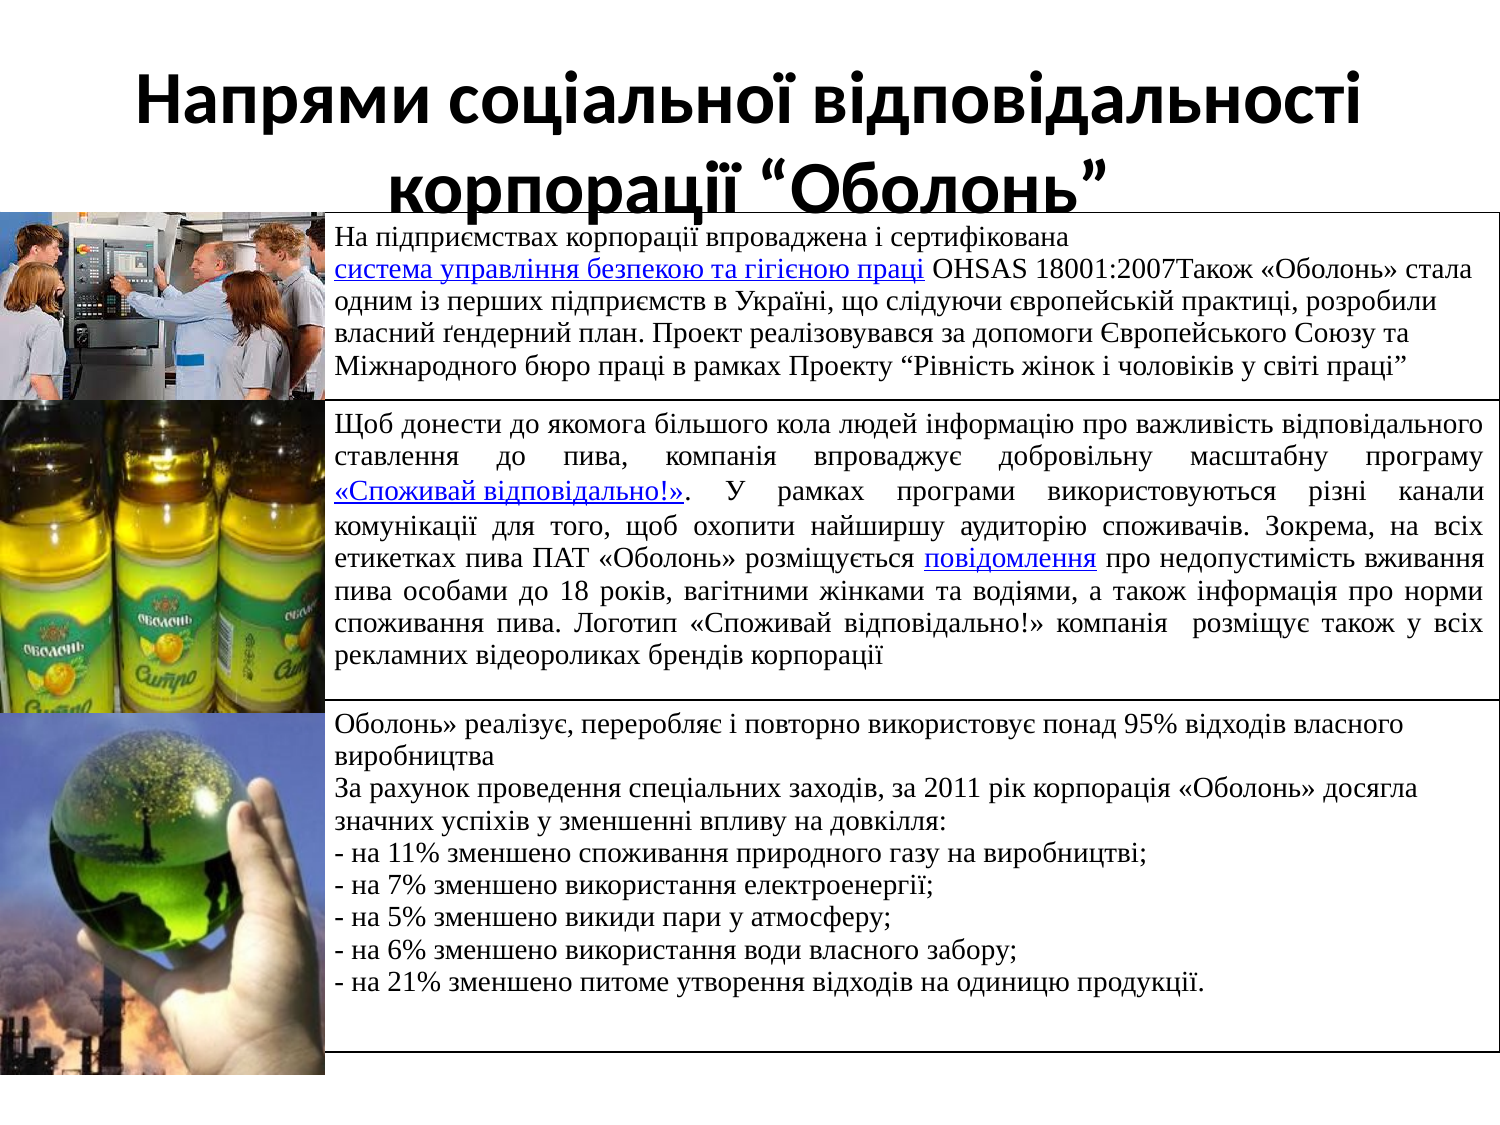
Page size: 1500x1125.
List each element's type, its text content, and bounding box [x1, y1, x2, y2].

picture [0, 212, 326, 1076]
table_header На підприємствах корпорації впроваджена і сертифікована система управління безпекою та гігієною праці OHSAS 18001:2007Також «Оболонь» стала одним із перших підприємств в Україні, що слідуючи європейській практиці, розробили власний ґендерний план. Проект реалізовувався за допомоги Європейського Союзу та Міжнародного бюро праці в рамках Проекту “Рівність жінок і чоловіків у світі праці” [327, 213, 1499, 399]
table_cell Оболонь» реалізує, переробляє і повторно використовує понад 95% відходів власного виробництва За рахунок проведення спеціальних заходів, за 2011 рік корпорація «Оболонь» досягла значних успіхів у зменшенні впливу на довкілля: - на 11% зменшено споживання природного газу на виробництві; - на 7% зменшено використання електроенергії; - на 5% зменшено викиди пари у атмосферу; - на 6% зменшено використання води власного забору; - на 21% зменшено питоме утворення відходів на одиницю продукції. [329, 701, 1499, 1051]
table_cell Щоб донести до якомога більшого кола людей інформацію про важливість відповідального ставлення до пива, компанія впроваджує добровільну масштабну програму «Споживай відповідально!». У рамках програми використовуються різні канали комунікації для того, щоб охопити найширшу аудиторію споживачів. Зокрема, на всіх етикетках пива ПАТ «Оболонь» розміщується повідомлення про недопустимість вживання пива особами до 18 років, вагітними жінками та водіями, а також інформація про норми споживання пива. Логотип «Споживай відповідально!» компанія розміщує також у всіх рекламних відеороликах брендів корпорації [329, 401, 1499, 699]
title Напрями соціальної відповідальності корпорації “Оболонь” [74, 44, 1426, 212]
